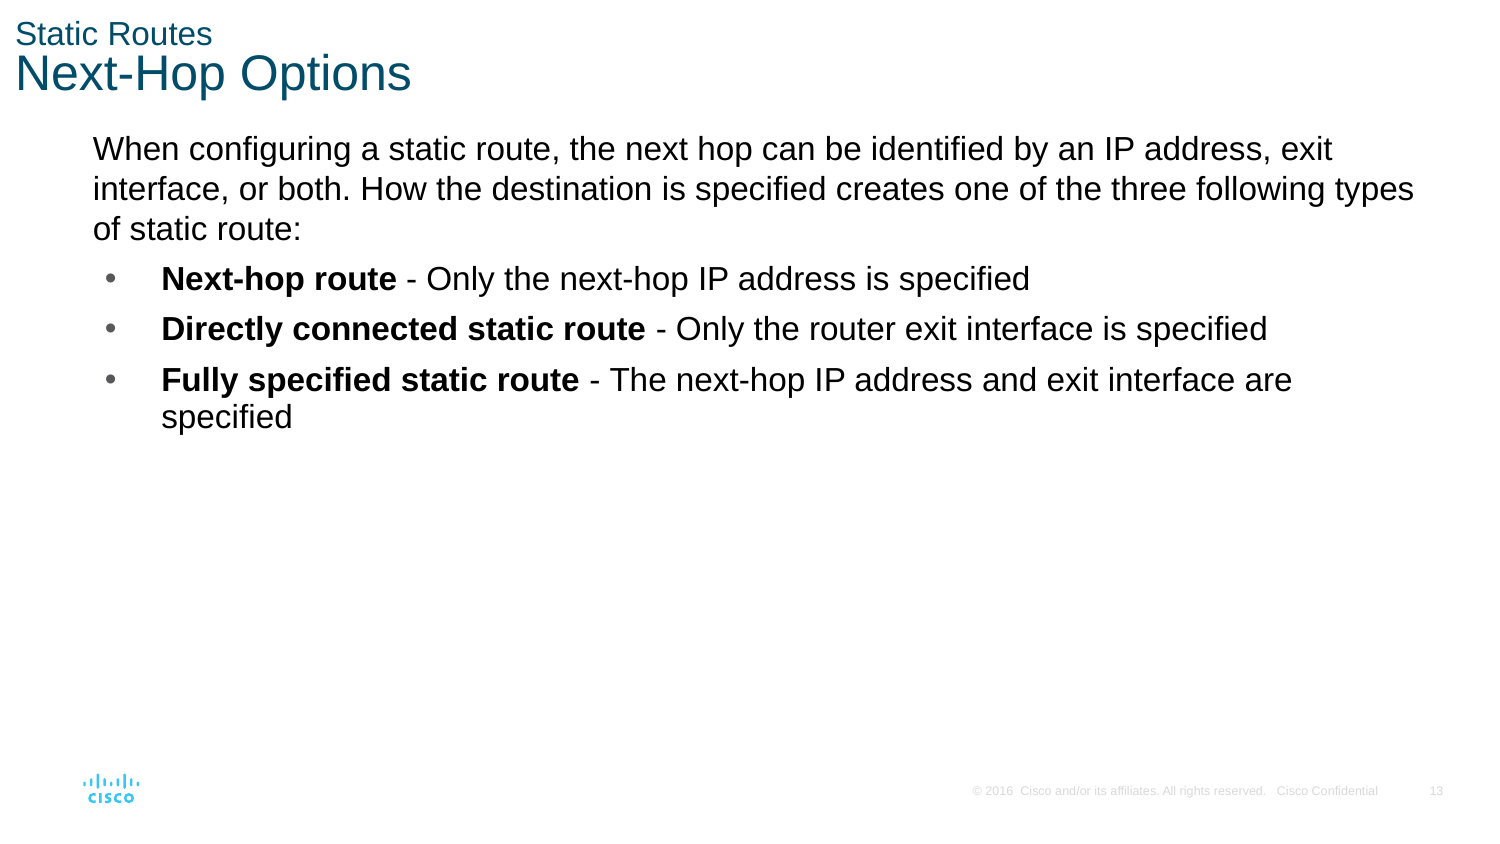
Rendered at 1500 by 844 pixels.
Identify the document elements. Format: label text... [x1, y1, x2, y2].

title Static Routes Next-Hop Options [0, 0, 1369, 121]
list When configuring a static route, the next hop can be identified by an IP address, exit interface, or both. How the destination is specified creates one of the three following types of static route: Next-hop route - Only the next-hop IP address is specified Directly connected static route - Only the router exit interface is specified Fully specified static route - The next-hop IP address and exit interface are specified [77, 120, 1437, 726]
